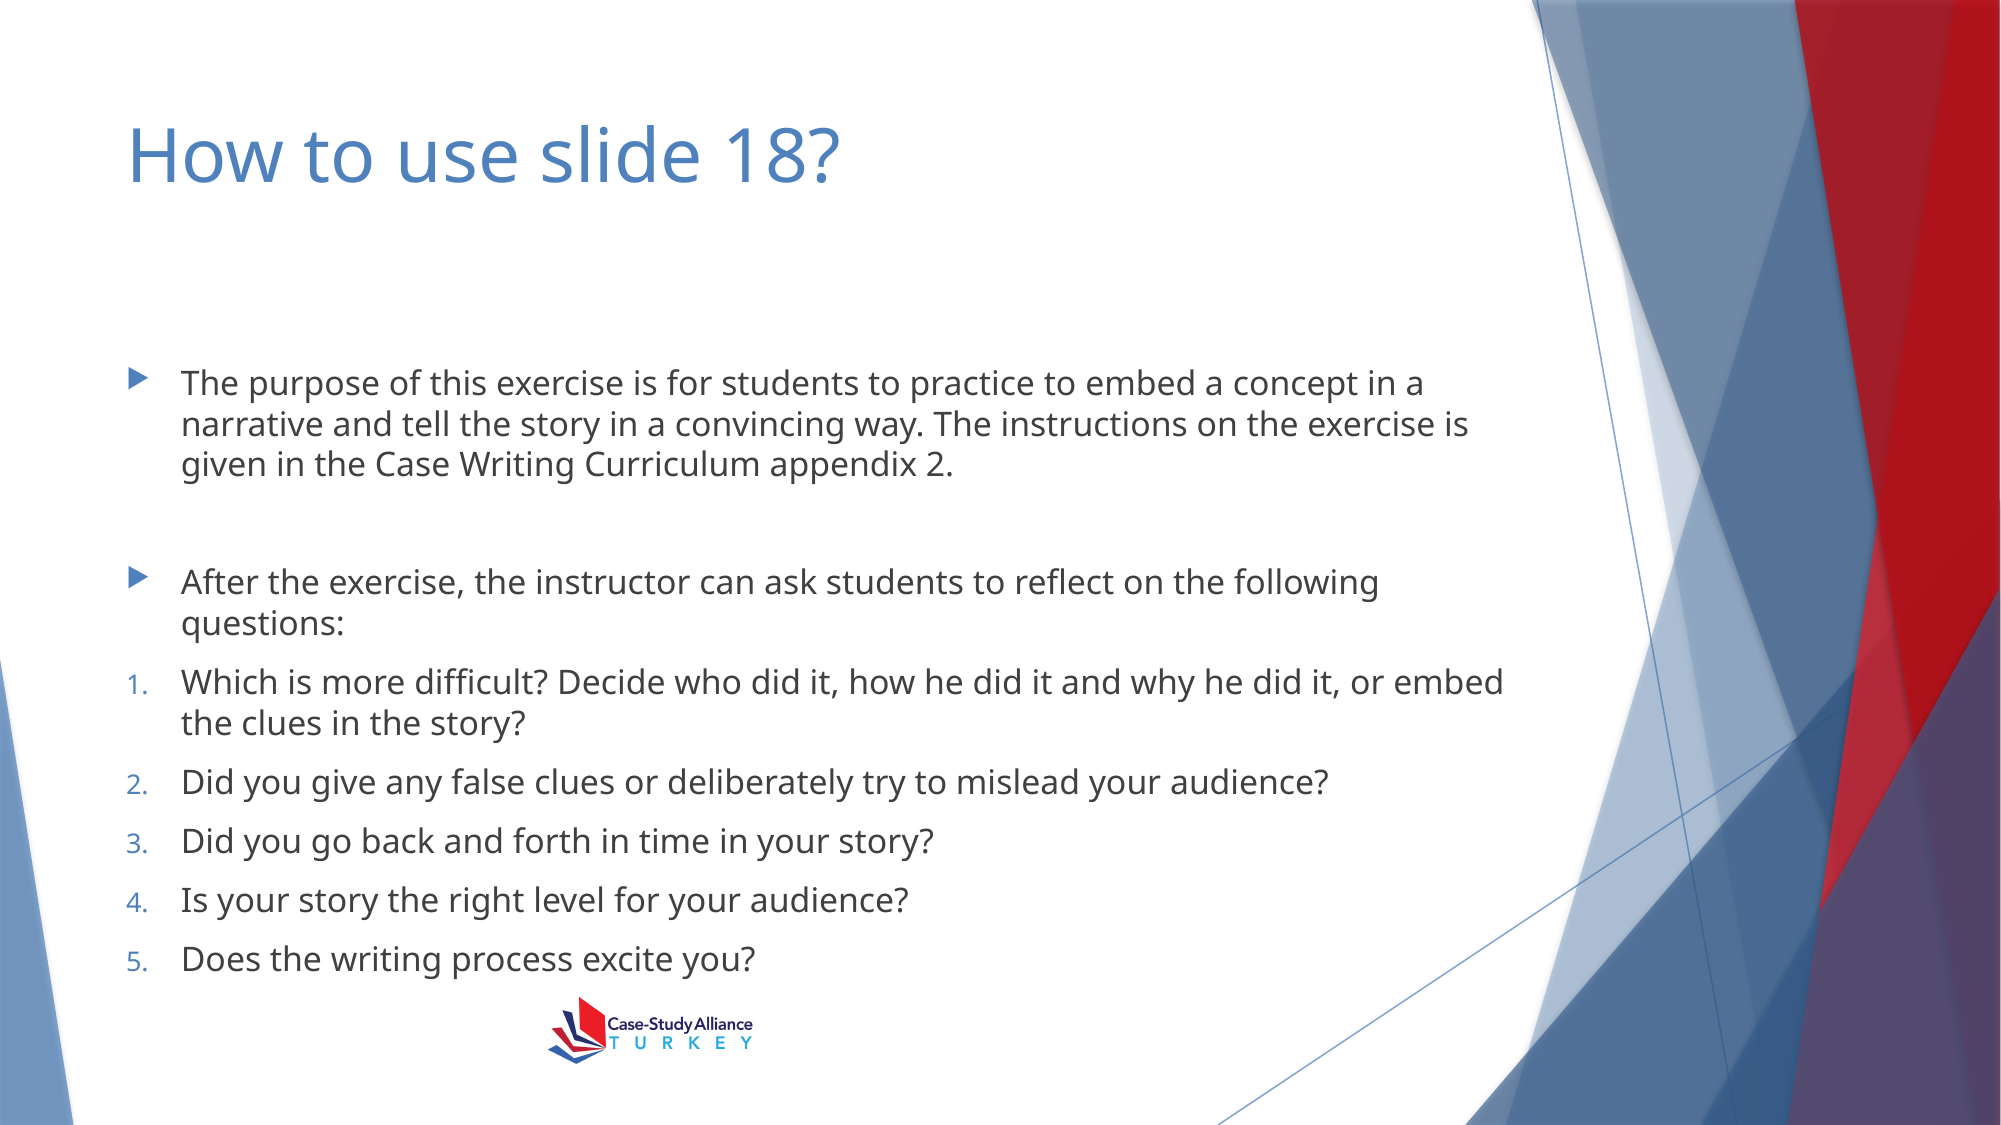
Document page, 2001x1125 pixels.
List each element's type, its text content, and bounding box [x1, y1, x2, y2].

list The purpose of this exercise is for students to practice to embed a concept in a narrative and tell the story in a convincing way. The instructions on the exercise is given in the Case Writing Curriculum appendix 2. After the exercise, the instructor can ask students to reflect on the following questions: Which is more difficult? Decide who did it, how he did it and why he did it, or embed the clues in the story? Did you give any false clues or deliberately try to mislead your audience? Did you go back and forth in time in your story? Is your story the right level for your audience? Does the writing process excite you? [111, 354, 1522, 992]
title How to use slide 18? [111, 99, 1522, 317]
